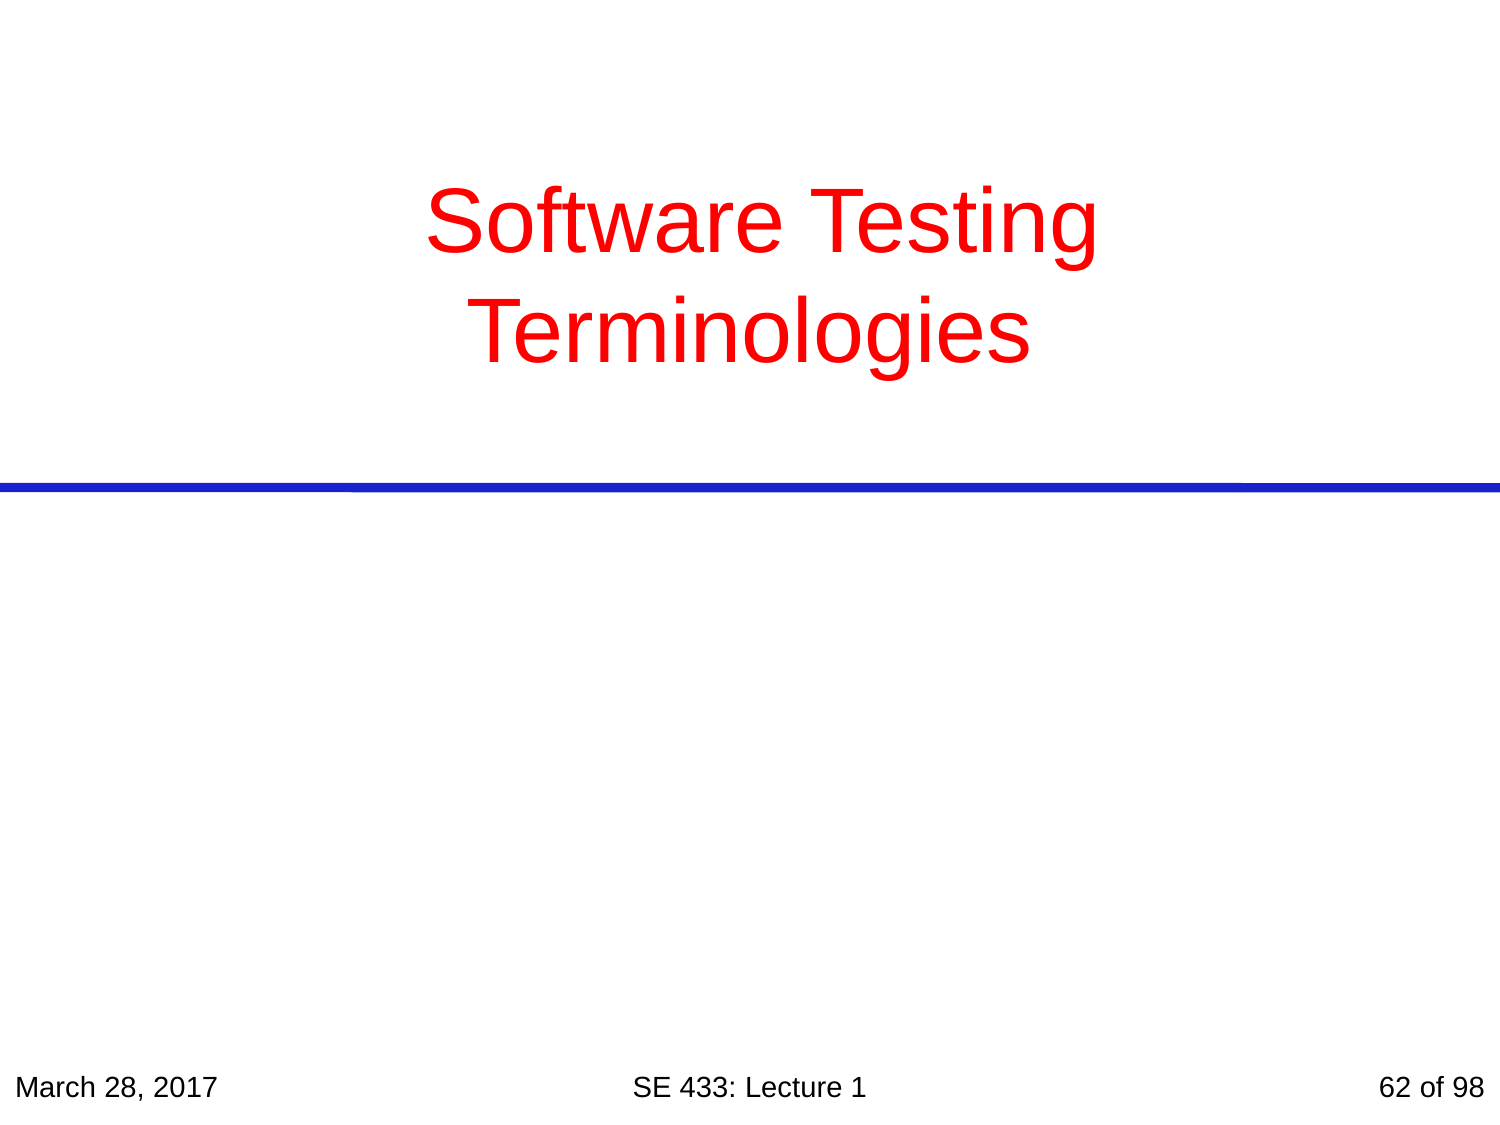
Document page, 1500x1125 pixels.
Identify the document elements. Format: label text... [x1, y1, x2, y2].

footer SE 433: Lecture 1 [312, 1046, 1187, 1125]
slide_number 62 of 98 [1187, 1046, 1500, 1125]
title Software Testing Terminologies [112, 149, 1388, 392]
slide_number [0, 1046, 312, 1125]
